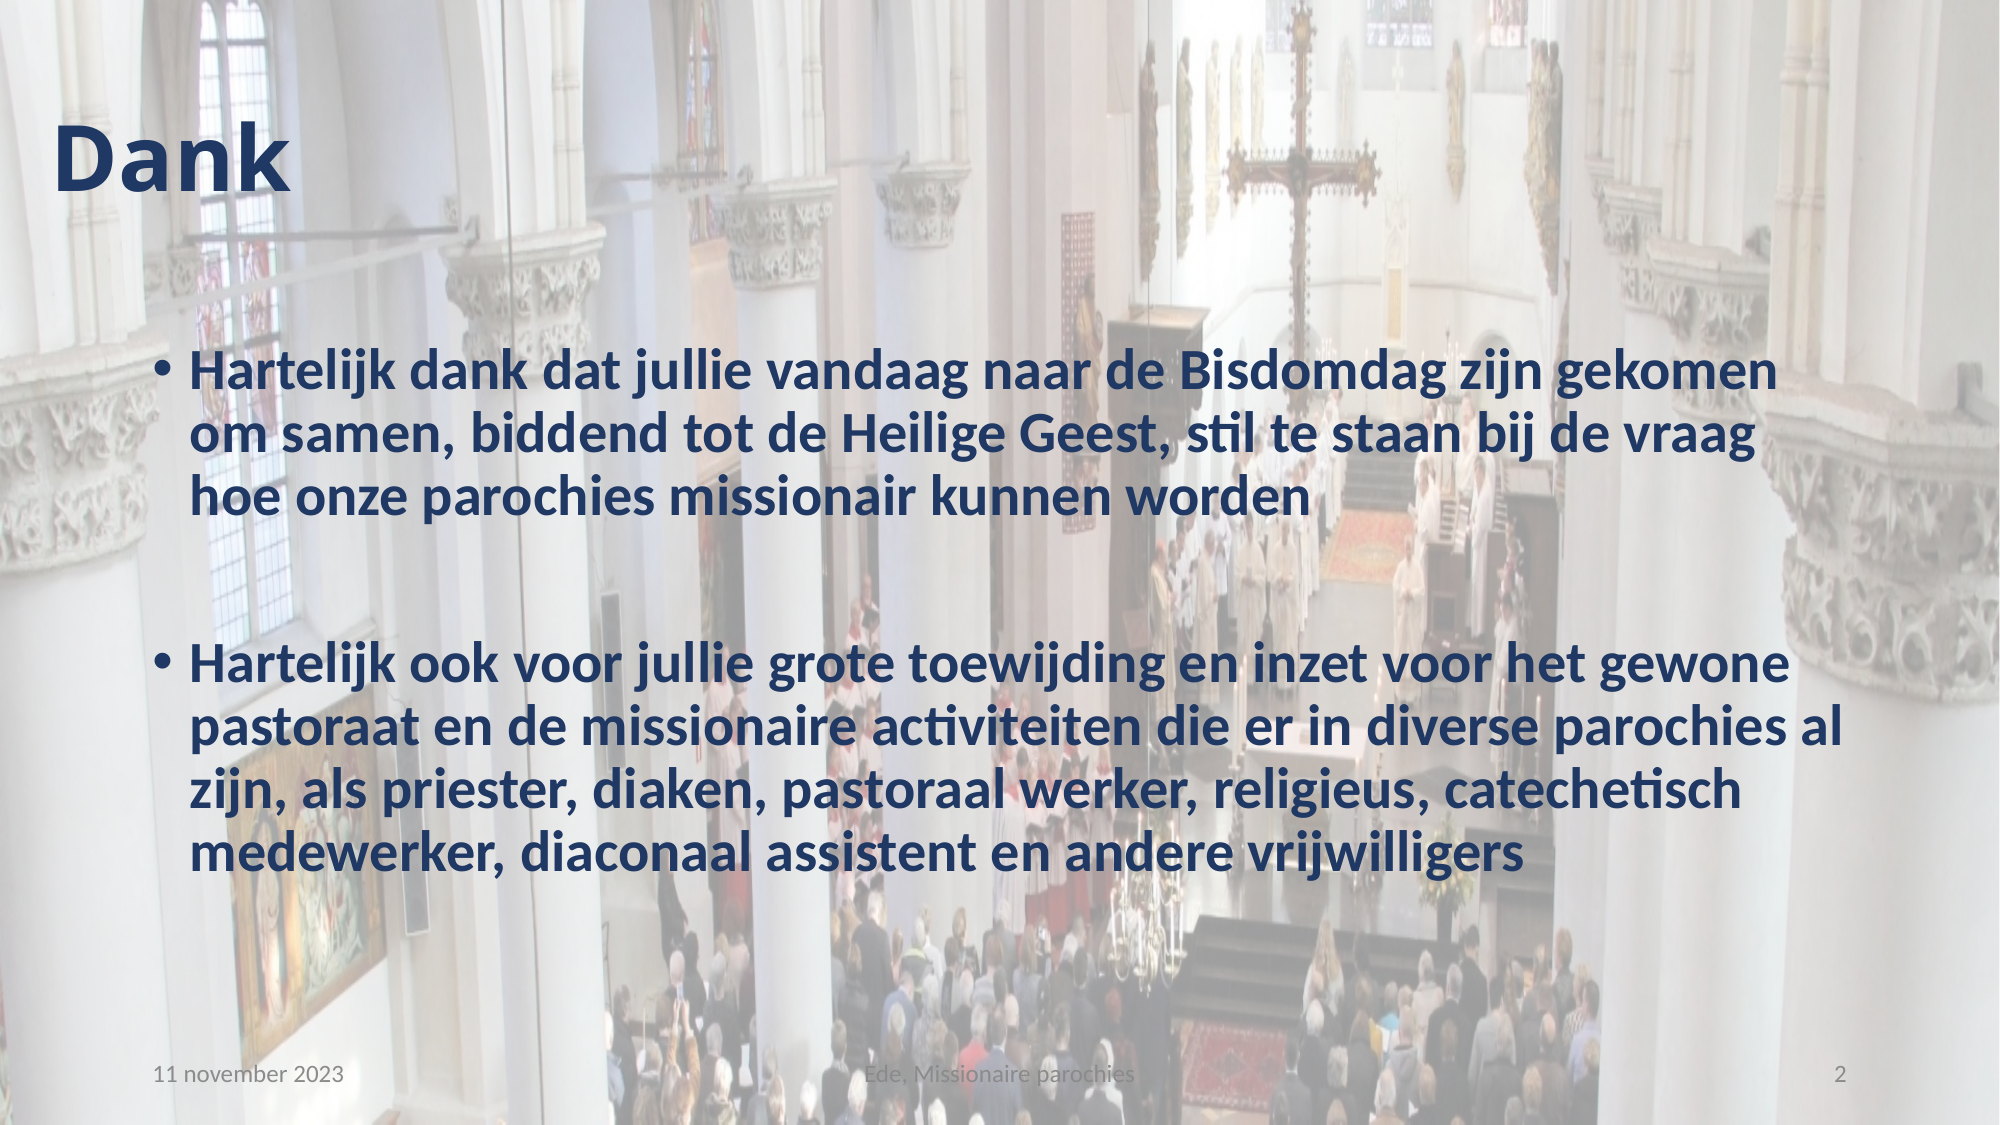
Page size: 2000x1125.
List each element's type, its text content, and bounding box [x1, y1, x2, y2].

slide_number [137, 1042, 588, 1103]
list Hartelijk dank dat jullie vandaag naar de Bisdomdag zijn gekomen om samen, biddend tot de Heilige Geest, stil te staan bij de vraag hoe onze parochies missionair kunnen worden Hartelijk ook voor jullie grote toewijding en inzet voor het gewone pastoraat en de missionaire activiteiten die er in diverse parochies al zijn, als priester, diaken, pastoraal werker, religieus, catechetisch medewerker, diaconaal assistent en andere vrijwilligers [137, 331, 1862, 1046]
footer Ede, Missionaire parochies [662, 1042, 1338, 1103]
title Dank [35, 52, 1761, 271]
slide_number 2 [1412, 1042, 1862, 1103]
